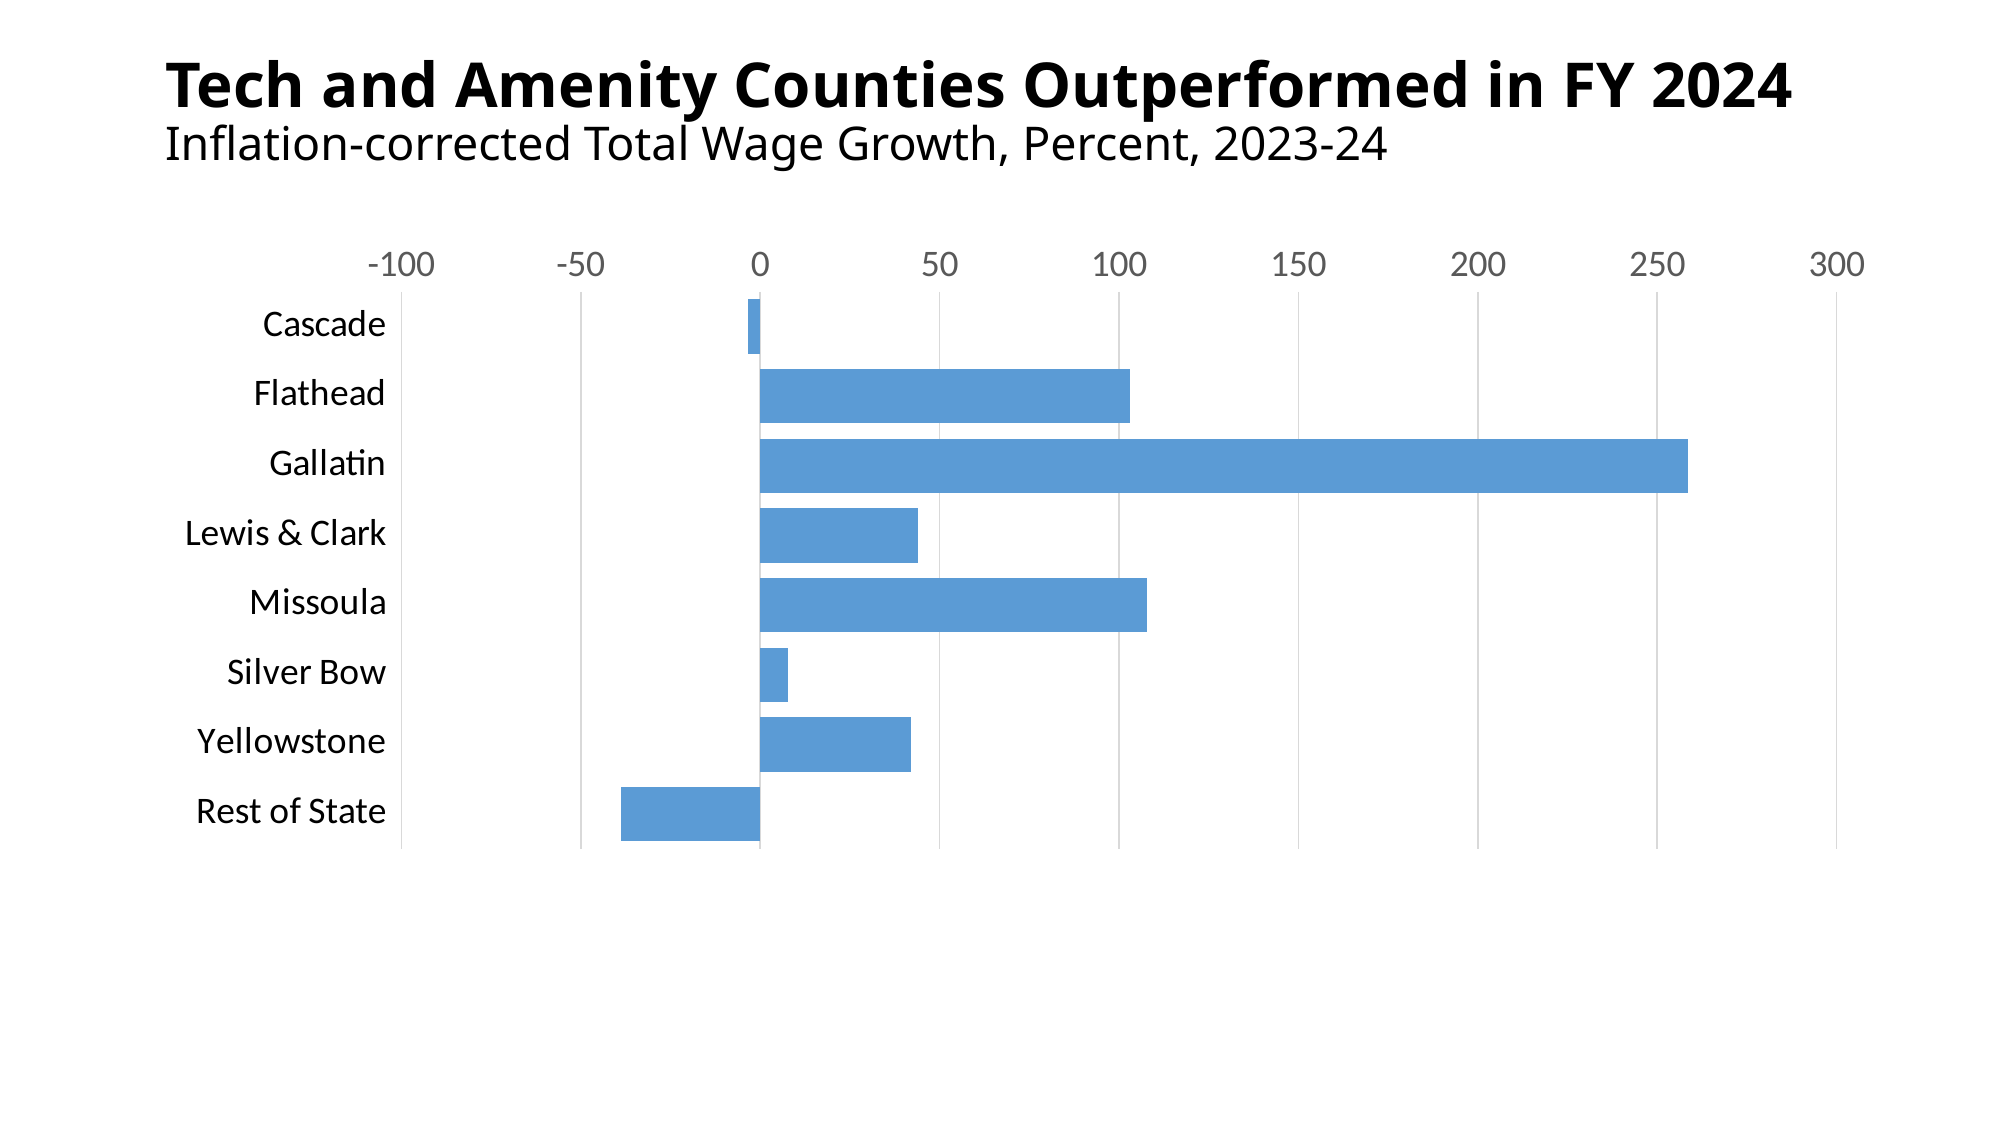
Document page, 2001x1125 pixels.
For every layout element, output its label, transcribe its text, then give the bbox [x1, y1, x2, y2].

title Tech and Amenity Counties Outperformed in FY 2024 Inflation-corrected Total Wage Growth, Percent, 2023-24 [150, 18, 1900, 206]
chart [149, 235, 1900, 862]
